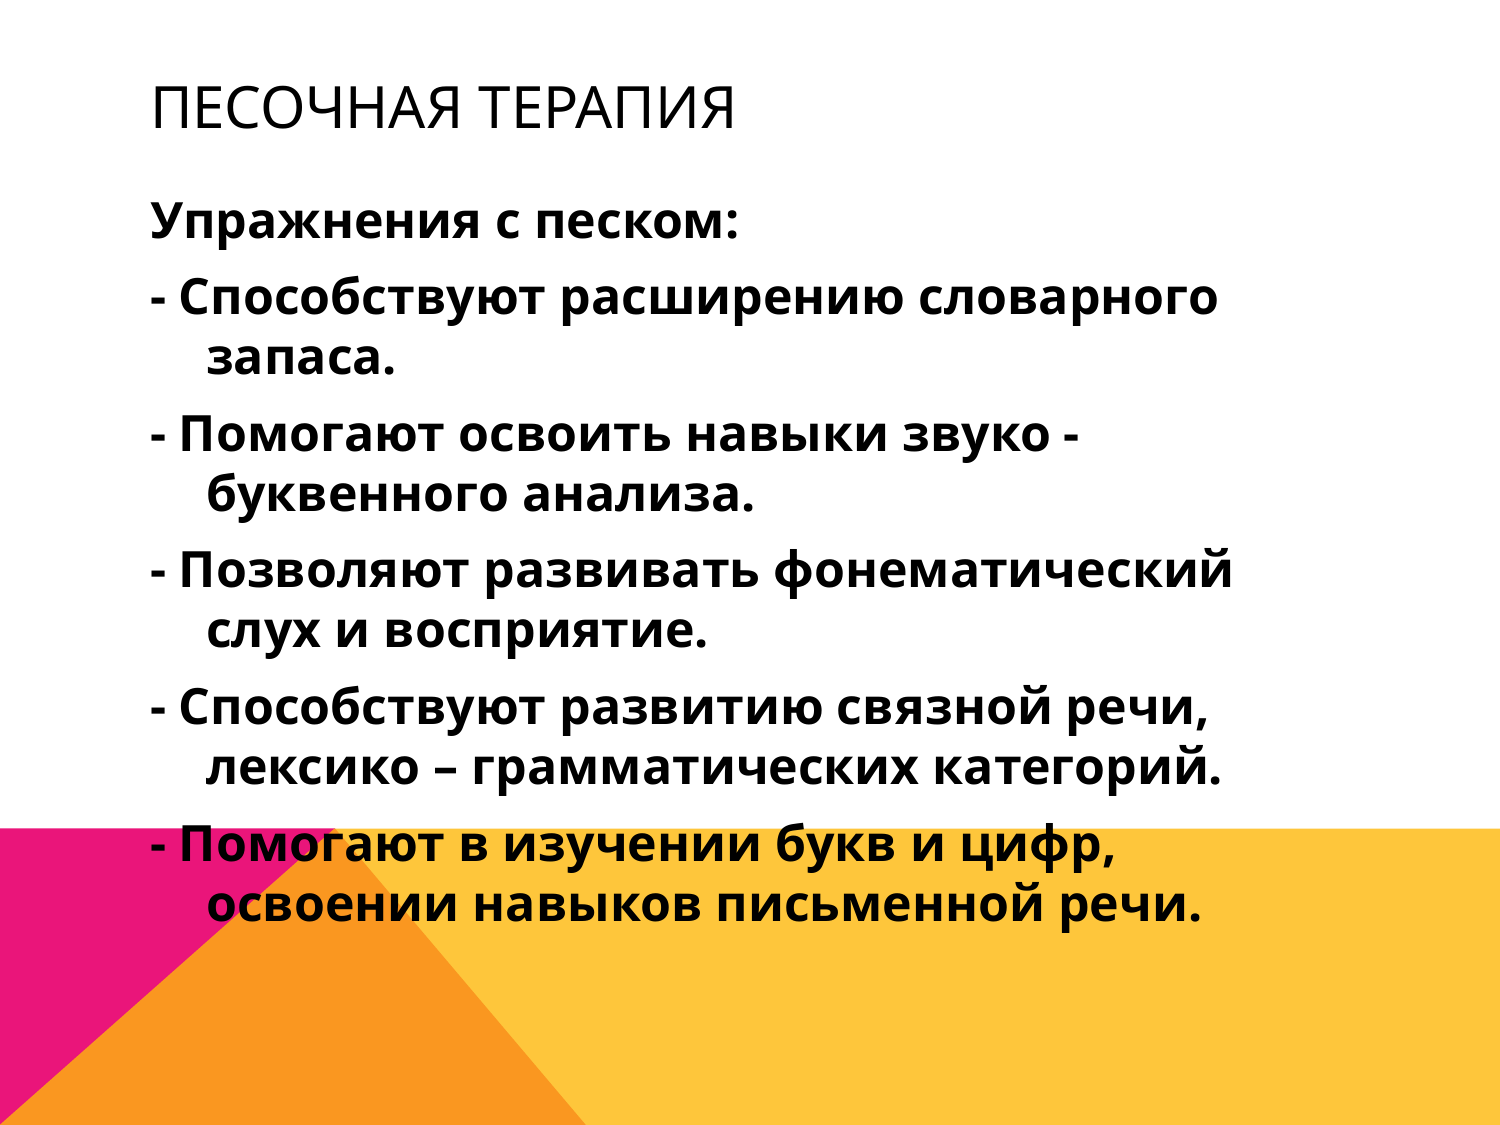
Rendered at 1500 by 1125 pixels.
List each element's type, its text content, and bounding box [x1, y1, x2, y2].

list Упражнения с песком: - Способствуют расширению словарного запаса. - Помогают освоить навыки звуко - буквенного анализа. - Позволяют развивать фонематический слух и восприятие. - Способствуют развитию связной речи, лексико – грамматических категорий. - Помогают в изучении букв и цифр, освоении навыков письменной речи. [135, 180, 1369, 1024]
title Песочная терапия [135, 60, 1369, 150]
